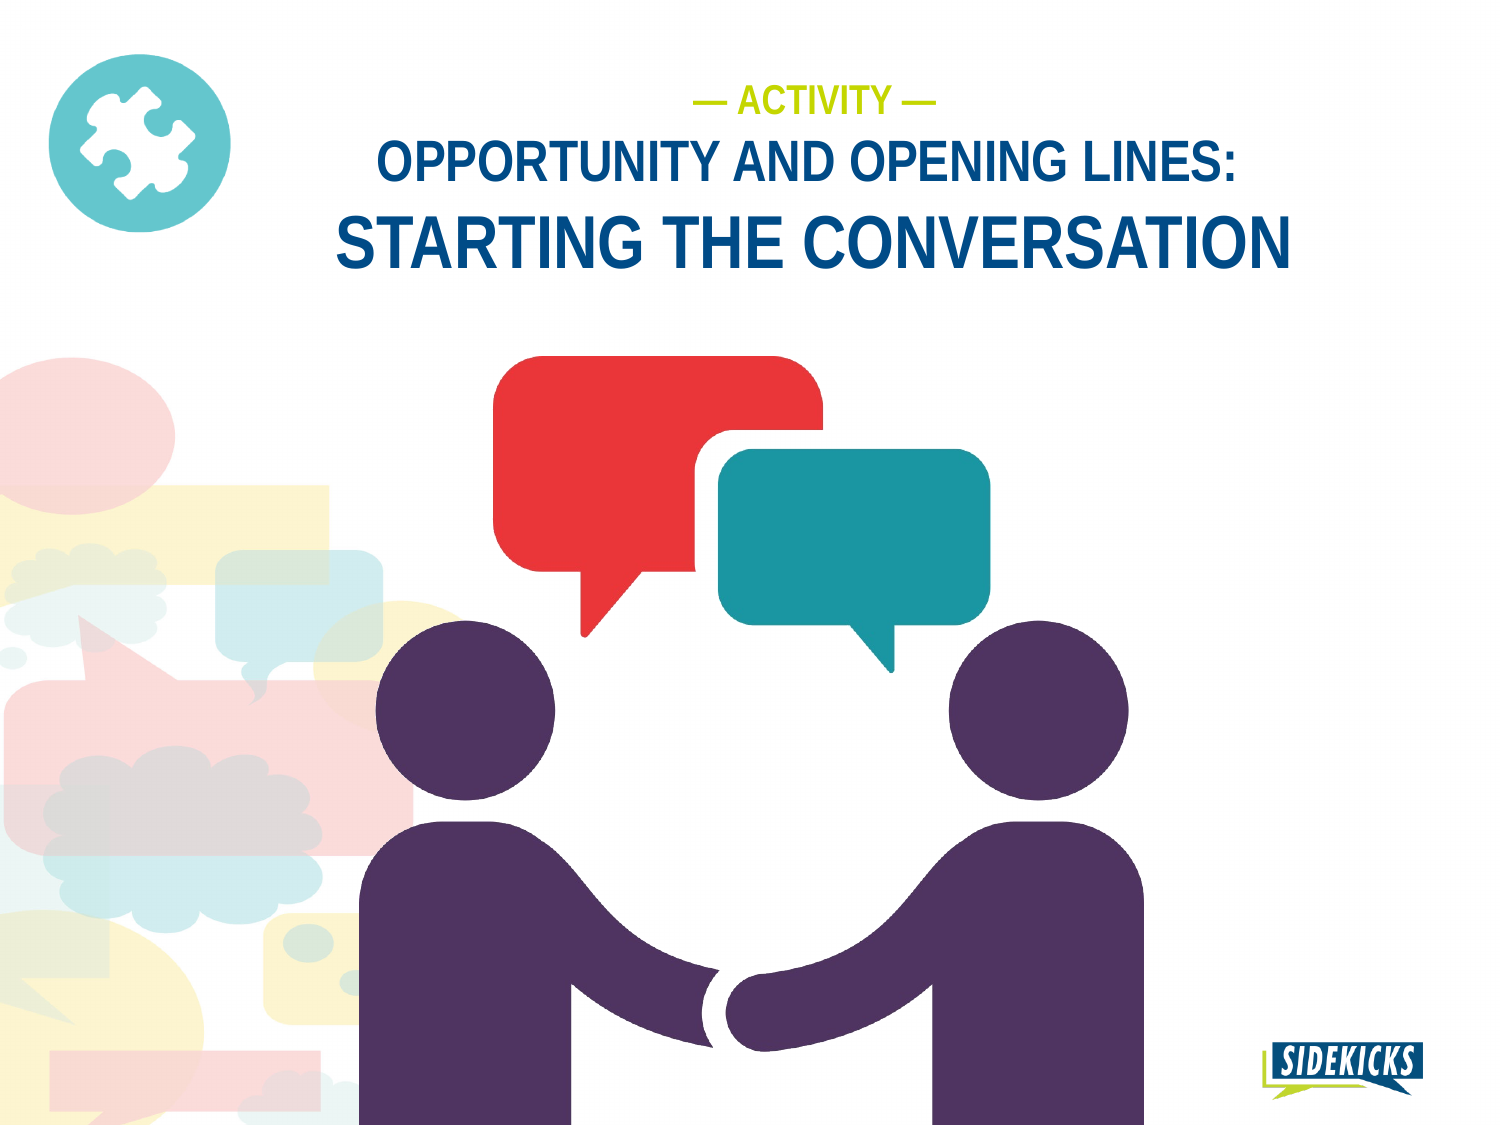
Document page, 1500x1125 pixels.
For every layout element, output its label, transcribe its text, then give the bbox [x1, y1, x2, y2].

picture [0, 0, 1500, 1125]
title — ACTIVITY — OPPORTUNITY AND OPENING LINES: STARTING THE CONVERSATION [139, 45, 1490, 312]
